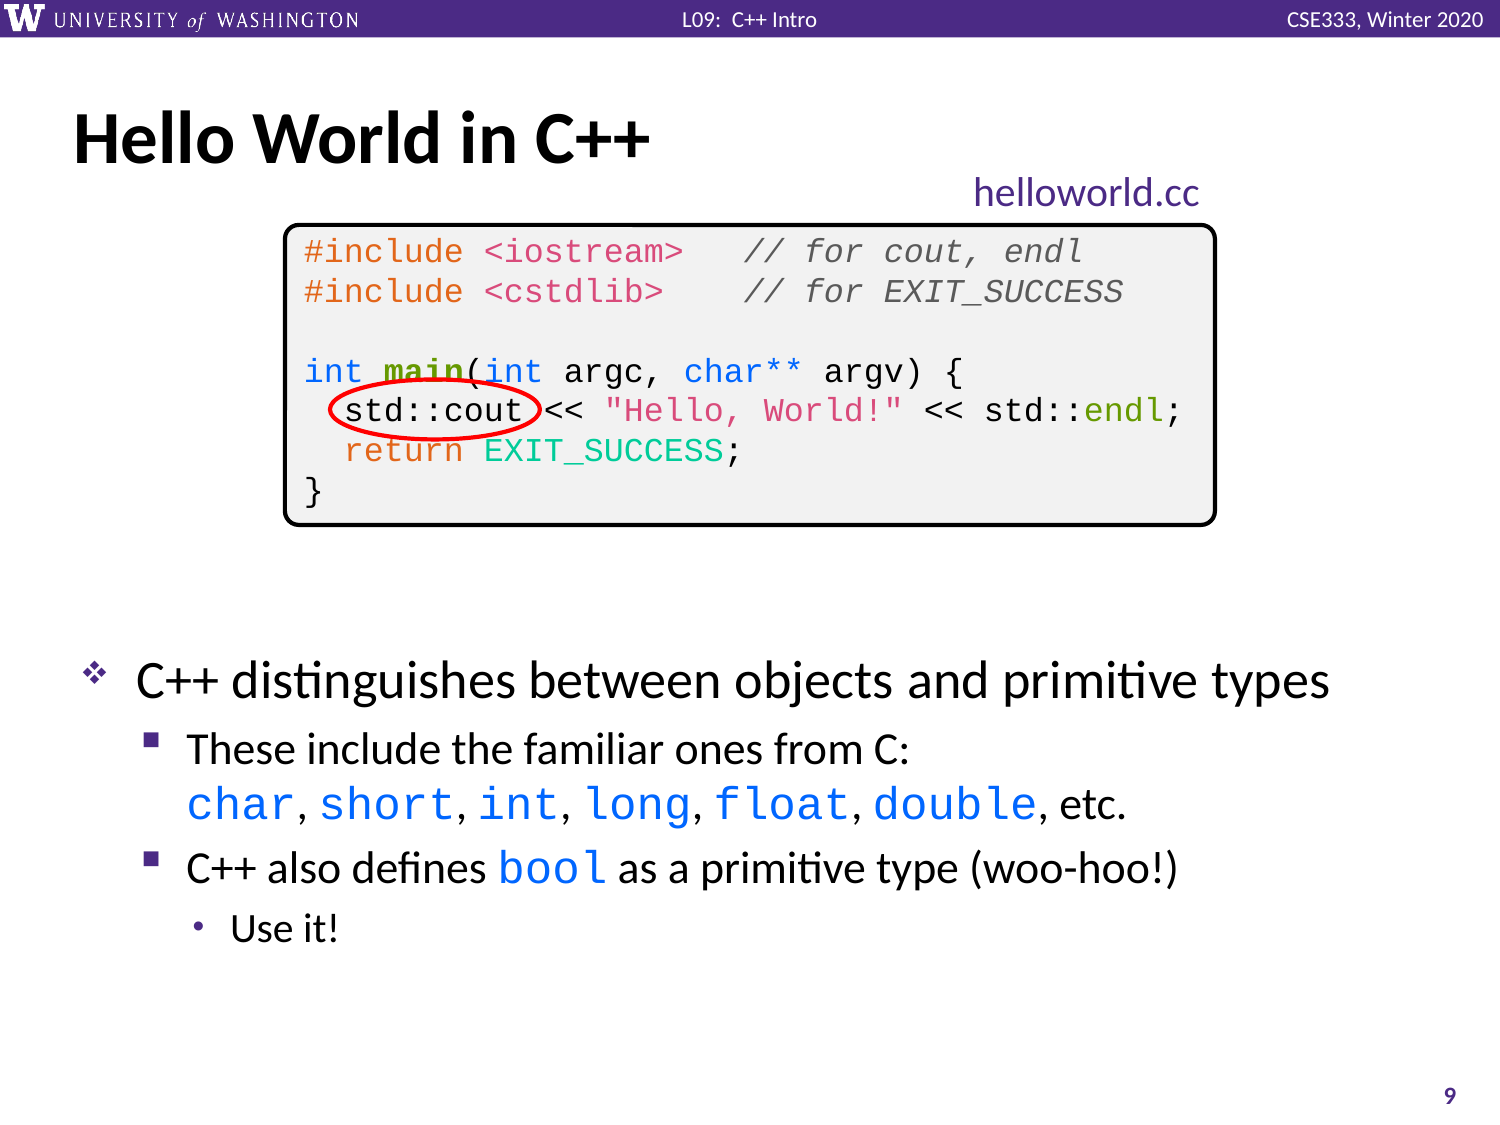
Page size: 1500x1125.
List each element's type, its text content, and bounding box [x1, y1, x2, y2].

title Hello World in C++ [58, 71, 1438, 197]
slide_number 9 [1400, 1065, 1500, 1125]
text_box [329, 379, 540, 440]
list C++ distinguishes between objects and primitive types These include the familiar ones from C: char, short, int, long, float, double, etc. C++ also defines bool as a primitive type (woo-hoo!) Use it! [64, 223, 1438, 1040]
text_box helloworld.cc [914, 157, 1215, 223]
text_box #include <iostream> // for cout, endl #include <cstdlib> // for EXIT_SUCCESS int main(int argc, char** argv) { std::cout << "Hello, World!" << std::endl; return EXIT_SUCCESS; } [284, 224, 1215, 525]
picture [4, 4, 358, 32]
